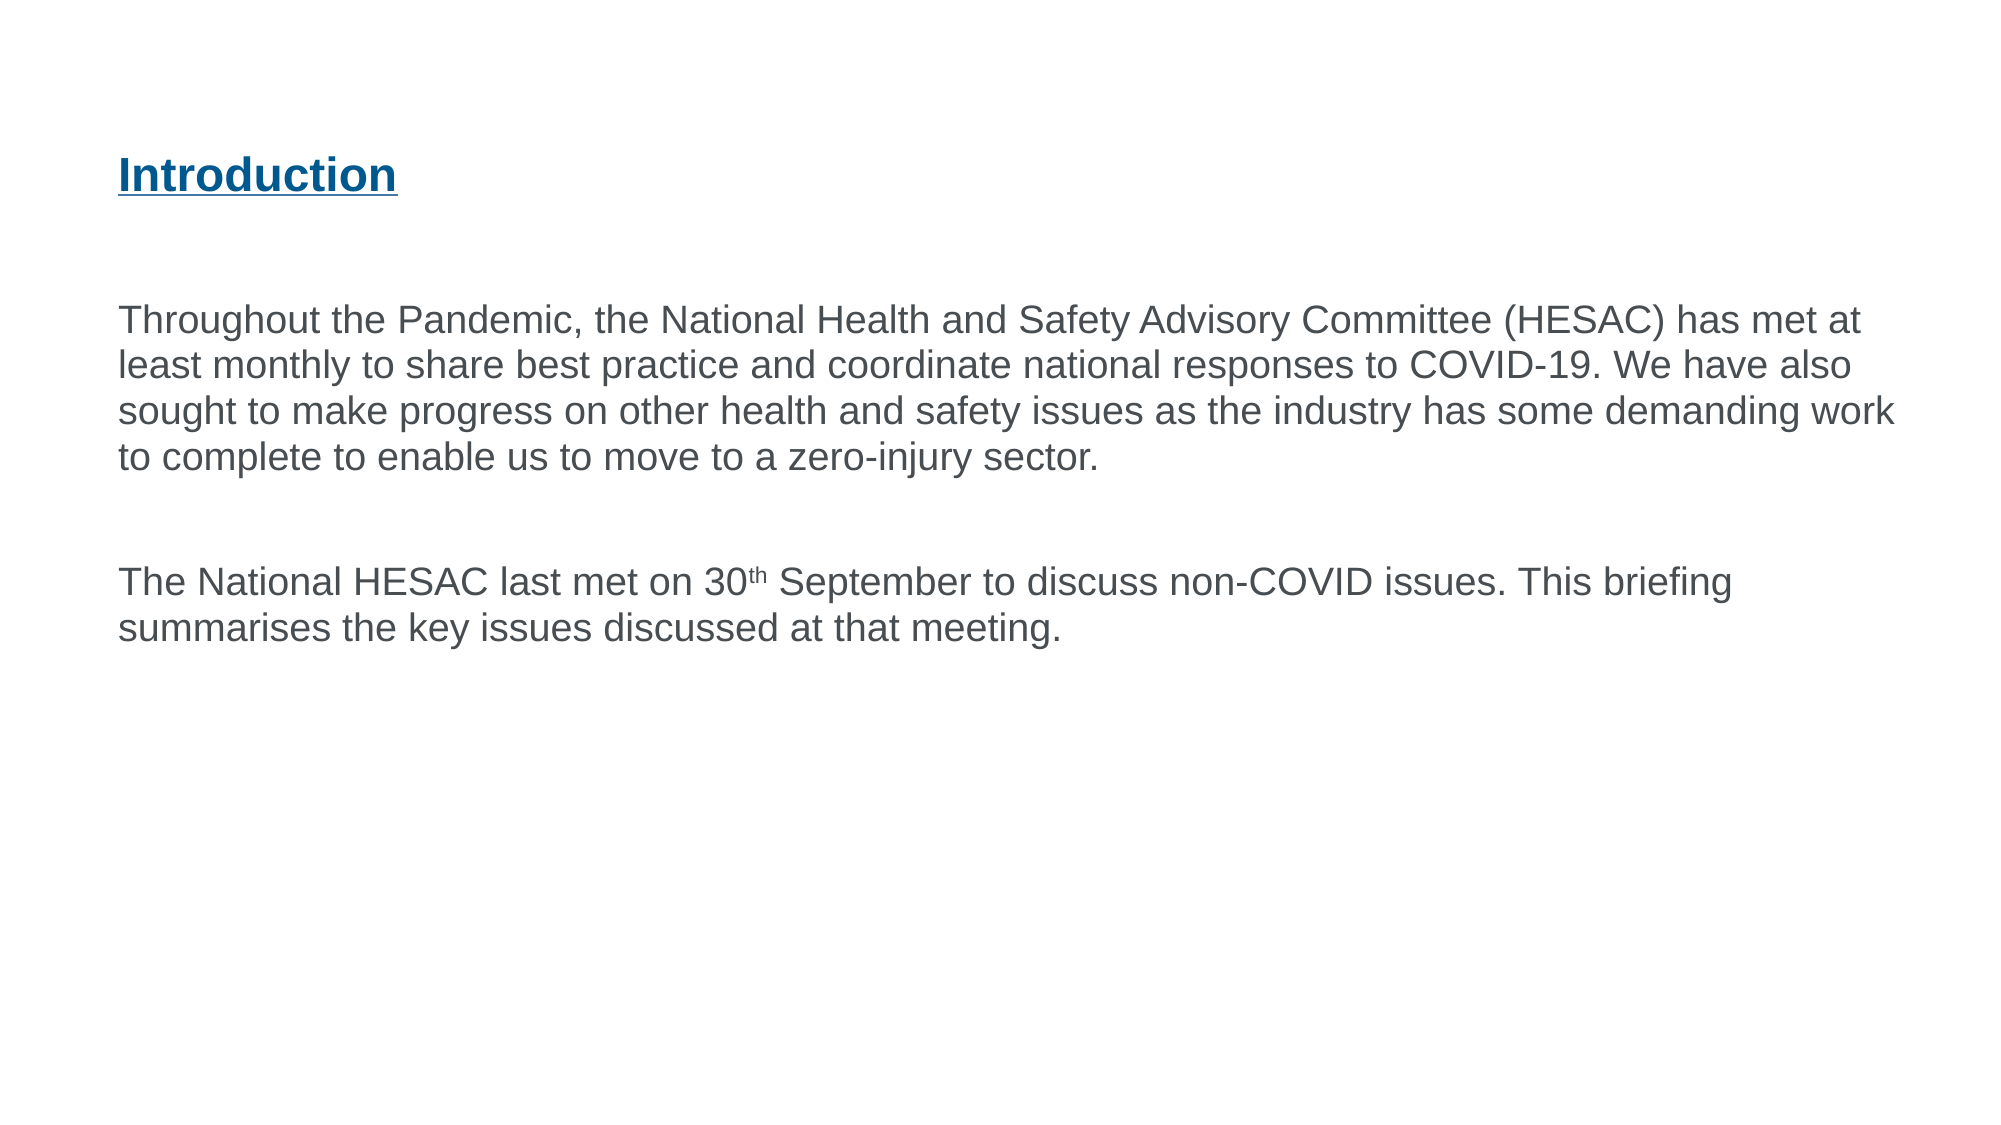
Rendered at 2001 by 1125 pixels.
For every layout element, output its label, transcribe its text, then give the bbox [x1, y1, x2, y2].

text_box Introduction [118, 47, 1595, 201]
text_box Throughout the Pandemic, the National Health and Safety Advisory Committee (HESAC) has met at least monthly to share best practice and coordinate national responses to COVID-19. We have also sought to make progress on other health and safety issues as the industry has some demanding work to complete to enable us to move to a zero-injury sector. The National HESAC last met on 30th September to discuss non-COVID issues. This briefing summarises the key issues discussed at that meeting. [118, 295, 1937, 945]
